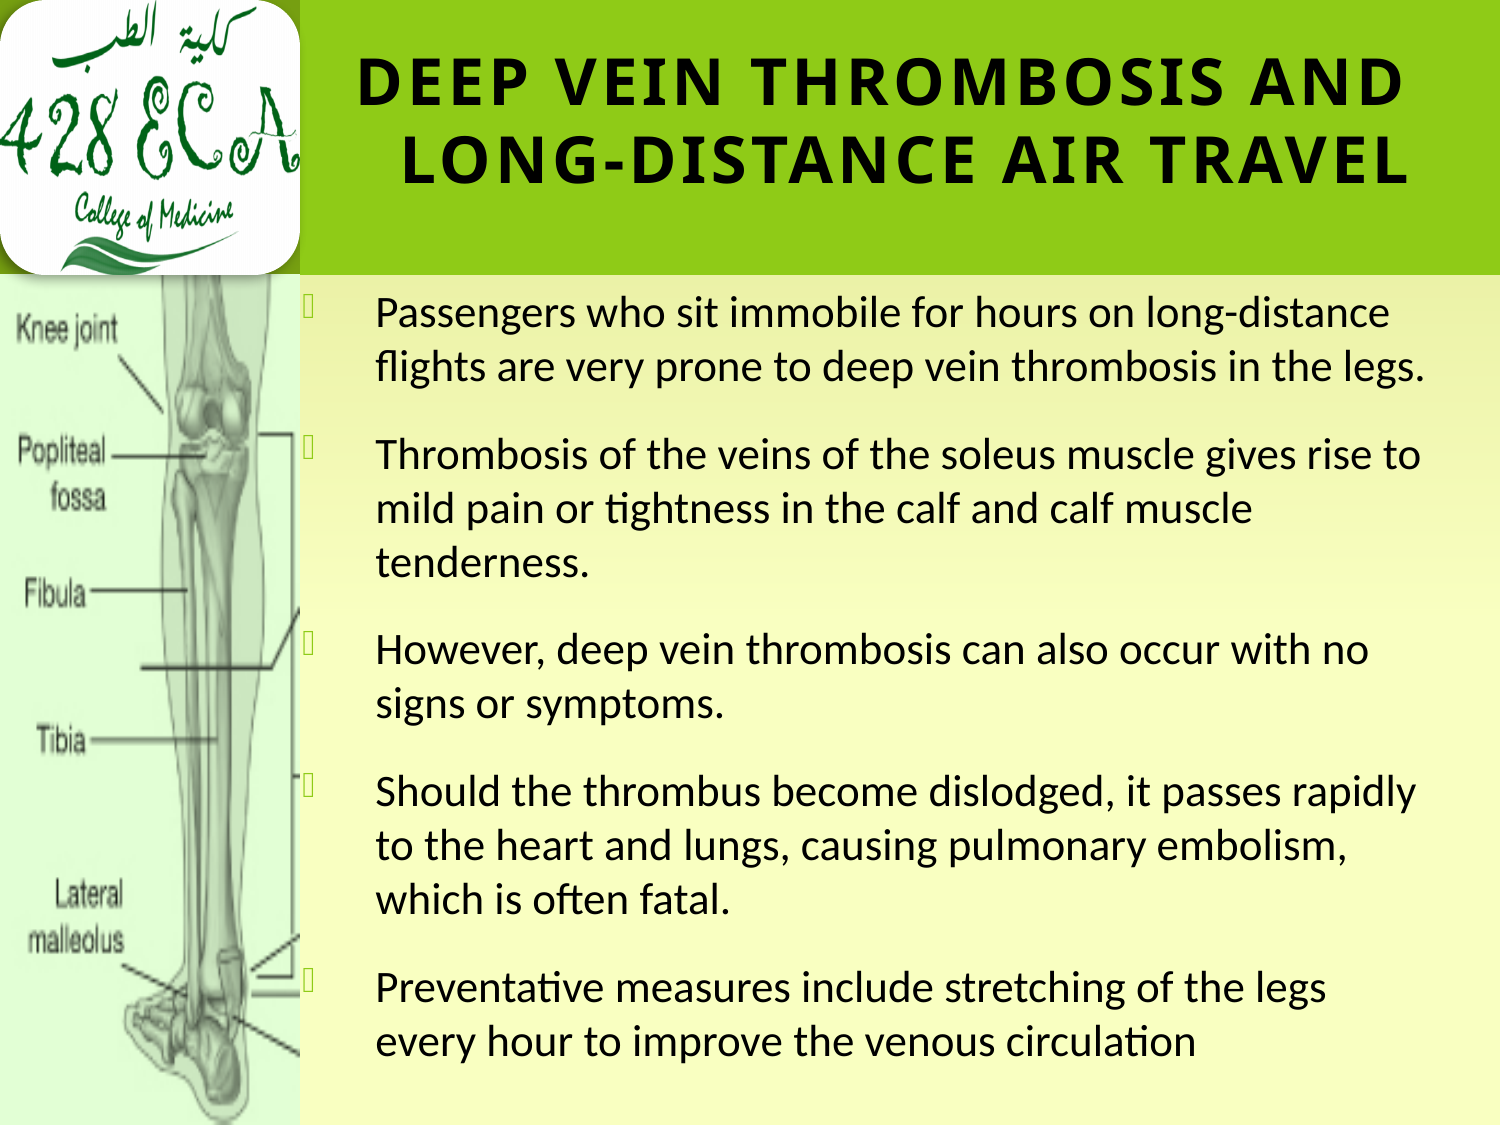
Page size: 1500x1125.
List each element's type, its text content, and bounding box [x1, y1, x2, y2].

title Deep Vein Thrombosis and Long-Distance Air Travel [337, 0, 1425, 238]
list Passengers who sit immobile for hours on long-distance flights are very prone to deep vein thrombosis in the legs. Thrombosis of the veins of the soleus muscle gives rise to mild pain or tightness in the calf and calf muscle tenderness. However, deep vein thrombosis can also occur with no signs or symptoms. Should the thrombus become dislodged, it passes rapidly to the heart and lungs, causing pulmonary embolism, which is often fatal. Preventative measures include stretching of the legs every hour to improve the venous circulation [287, 275, 1450, 1088]
